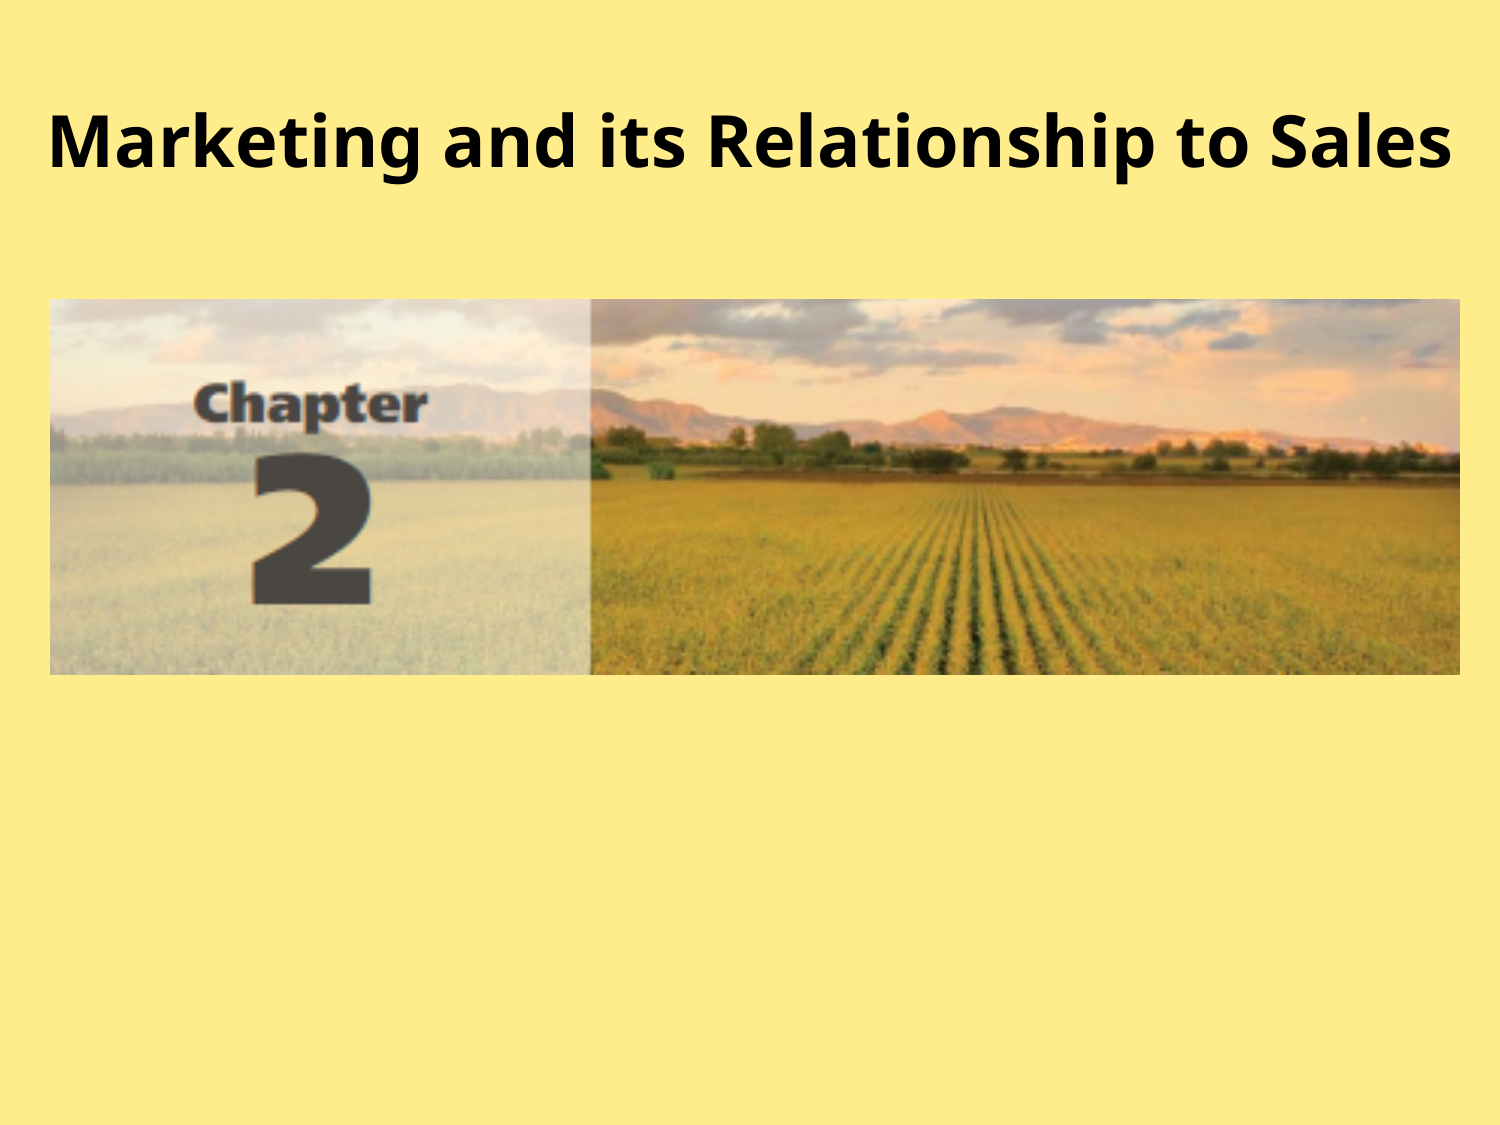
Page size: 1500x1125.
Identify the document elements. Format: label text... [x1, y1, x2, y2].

title Marketing and its Relationship to Sales [24, 45, 1475, 233]
picture [49, 299, 1460, 676]
